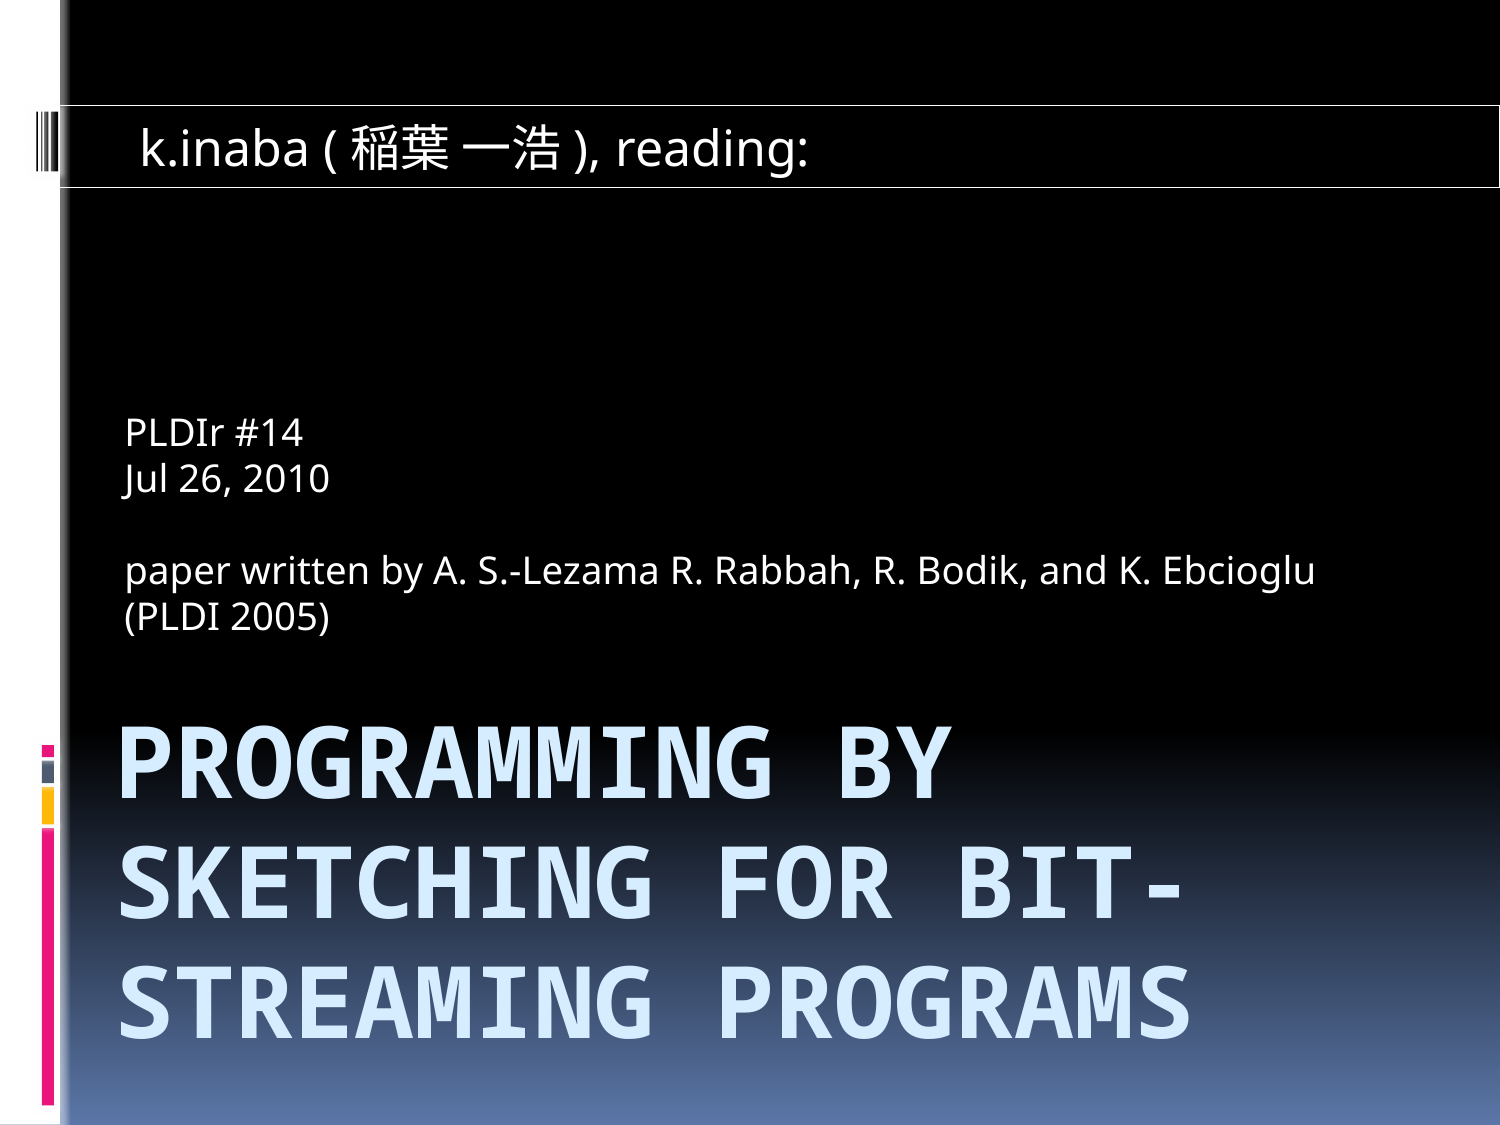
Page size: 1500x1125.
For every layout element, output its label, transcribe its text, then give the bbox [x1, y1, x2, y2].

text_box k.inaba (稲葉 一浩), reading: [0, 105, 1500, 188]
subtitle PLDIr #14 Jul 26, 2010 paper written by A. S.-Lezama R. Rabbah, R. Bodik, and K. Ebcioglu (PLDI 2005) [107, 398, 1383, 646]
title Programming by Sketching for Bit-Streaming Programs [100, 691, 1465, 969]
